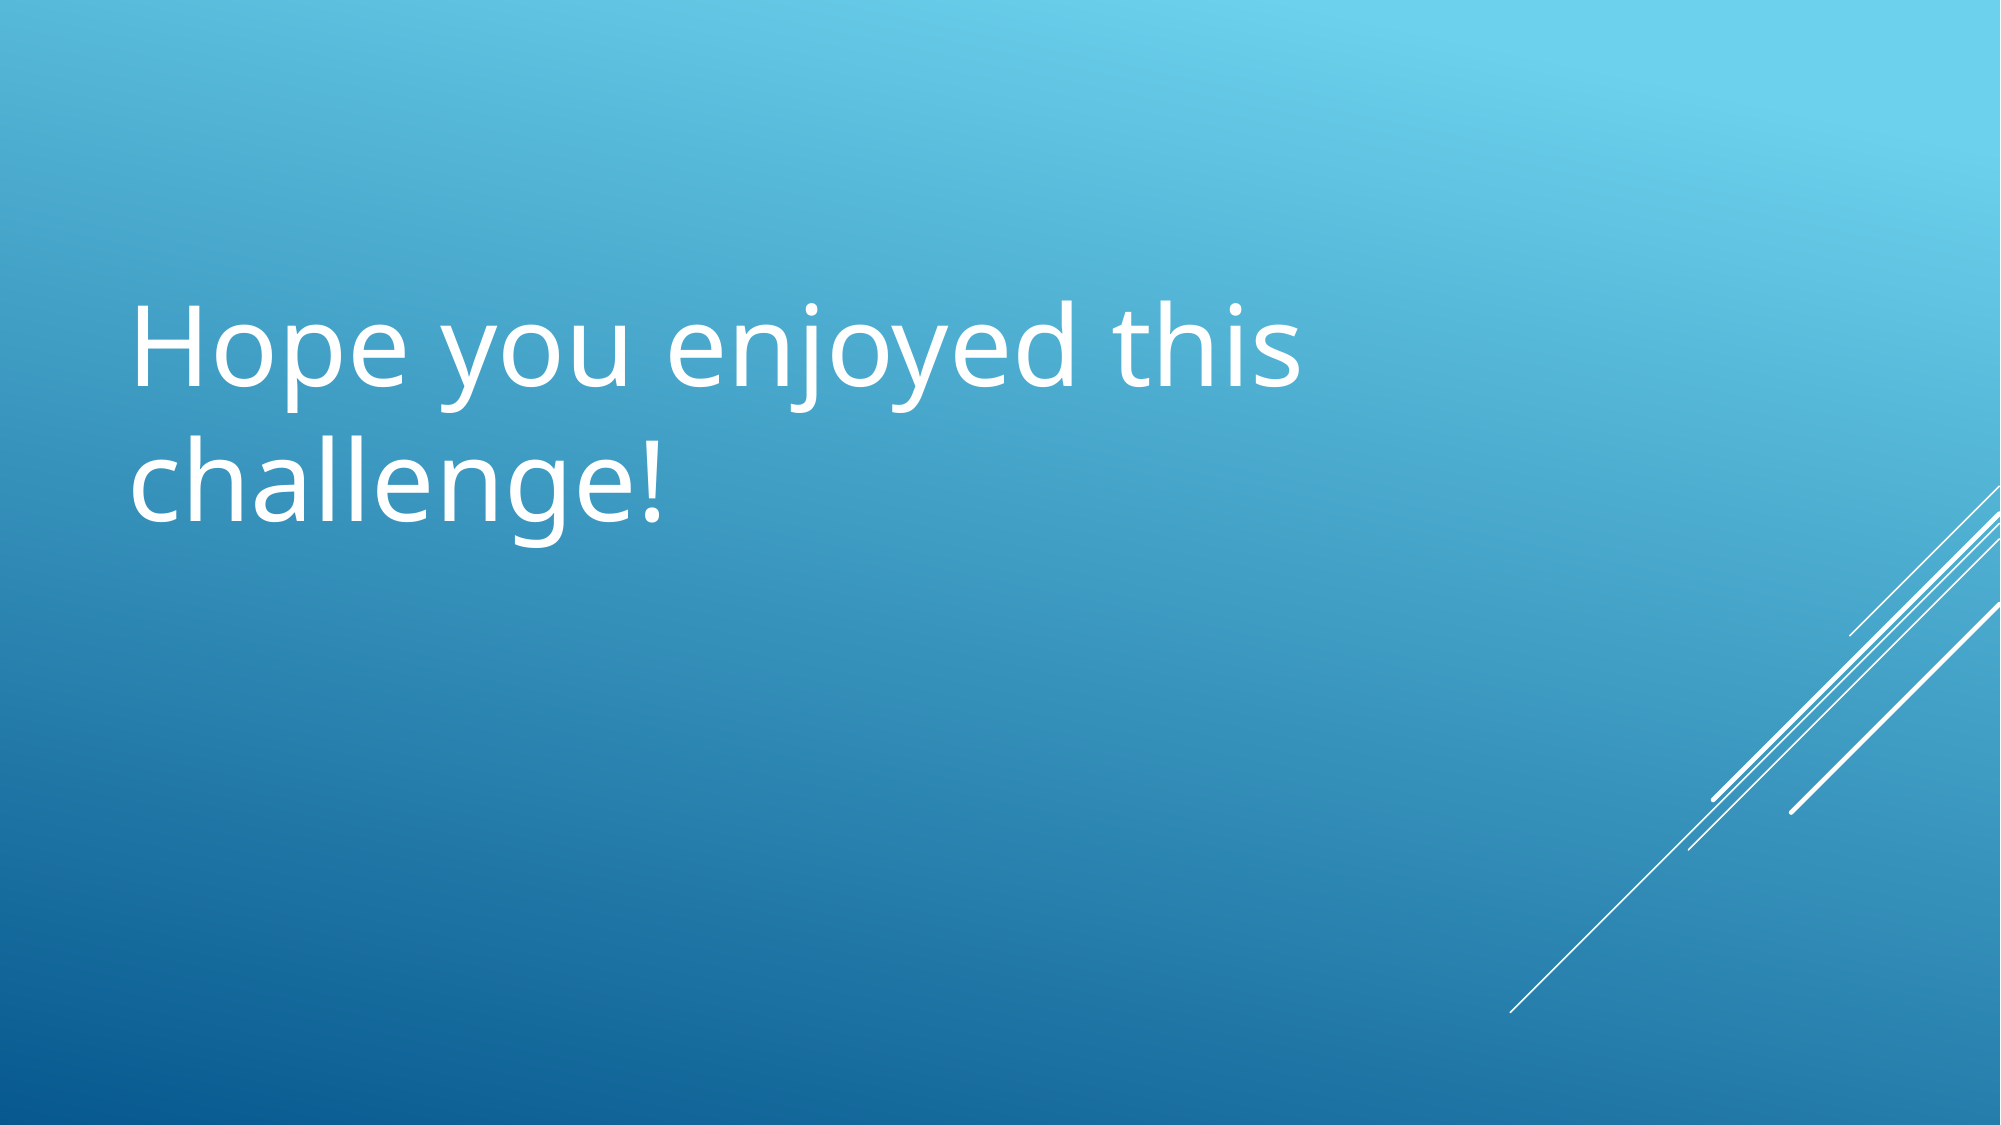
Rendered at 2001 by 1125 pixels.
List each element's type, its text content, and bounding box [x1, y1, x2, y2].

list Hope you enjoyed this challenge! [112, 112, 1513, 706]
